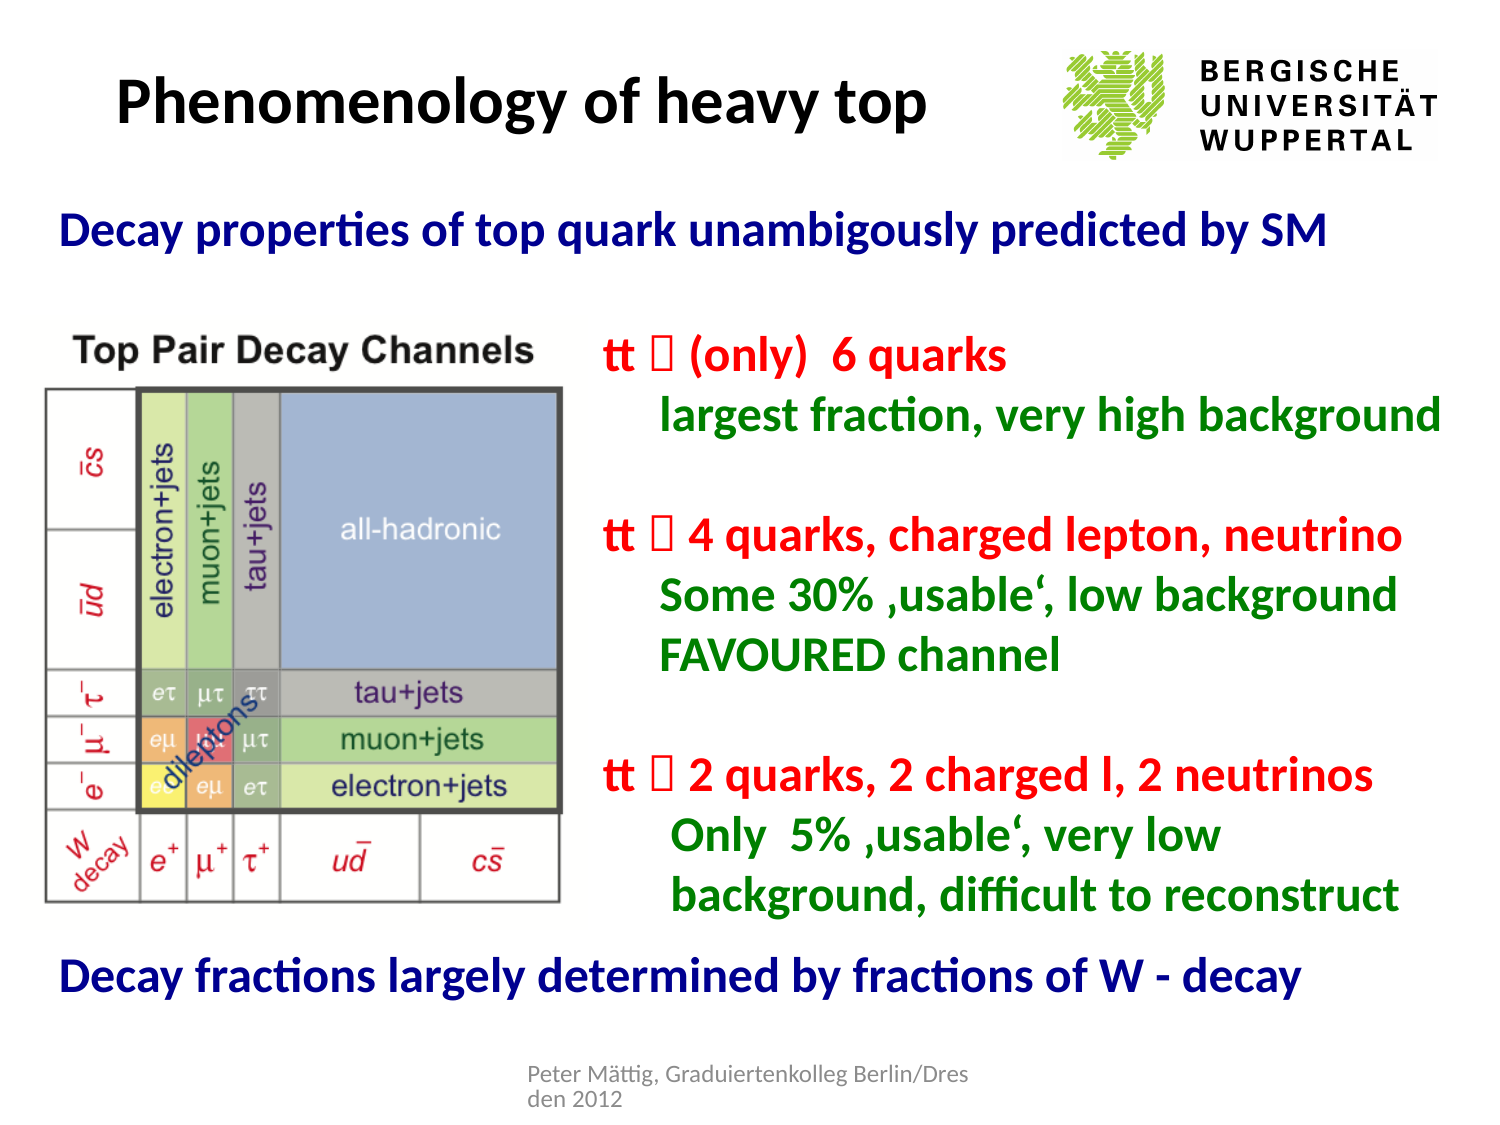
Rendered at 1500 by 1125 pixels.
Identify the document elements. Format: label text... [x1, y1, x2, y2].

picture [18, 314, 589, 931]
text_box Decay properties of top quark unambigously predicted by SM [43, 188, 1379, 264]
footer Peter Mättig, Graduiertenkolleg Berlin/Dresden 2012 [512, 1042, 988, 1103]
text_box Decay fractions largely determined by fractions of W - decay [43, 935, 1438, 1011]
text_box Phenomenology of heavy top [101, 49, 1060, 145]
picture [1062, 49, 1438, 161]
text_box tt  (only) 6 quarks largest fraction, very high background tt  4 quarks, charged lepton, neutrino Some 30% ‚usable‘, low background FAVOURED channel tt  2 quarks, 2 charged l, 2 neutrinos Only 5% ‚usable‘, very low background, difficult to reconstruct [589, 314, 1500, 930]
